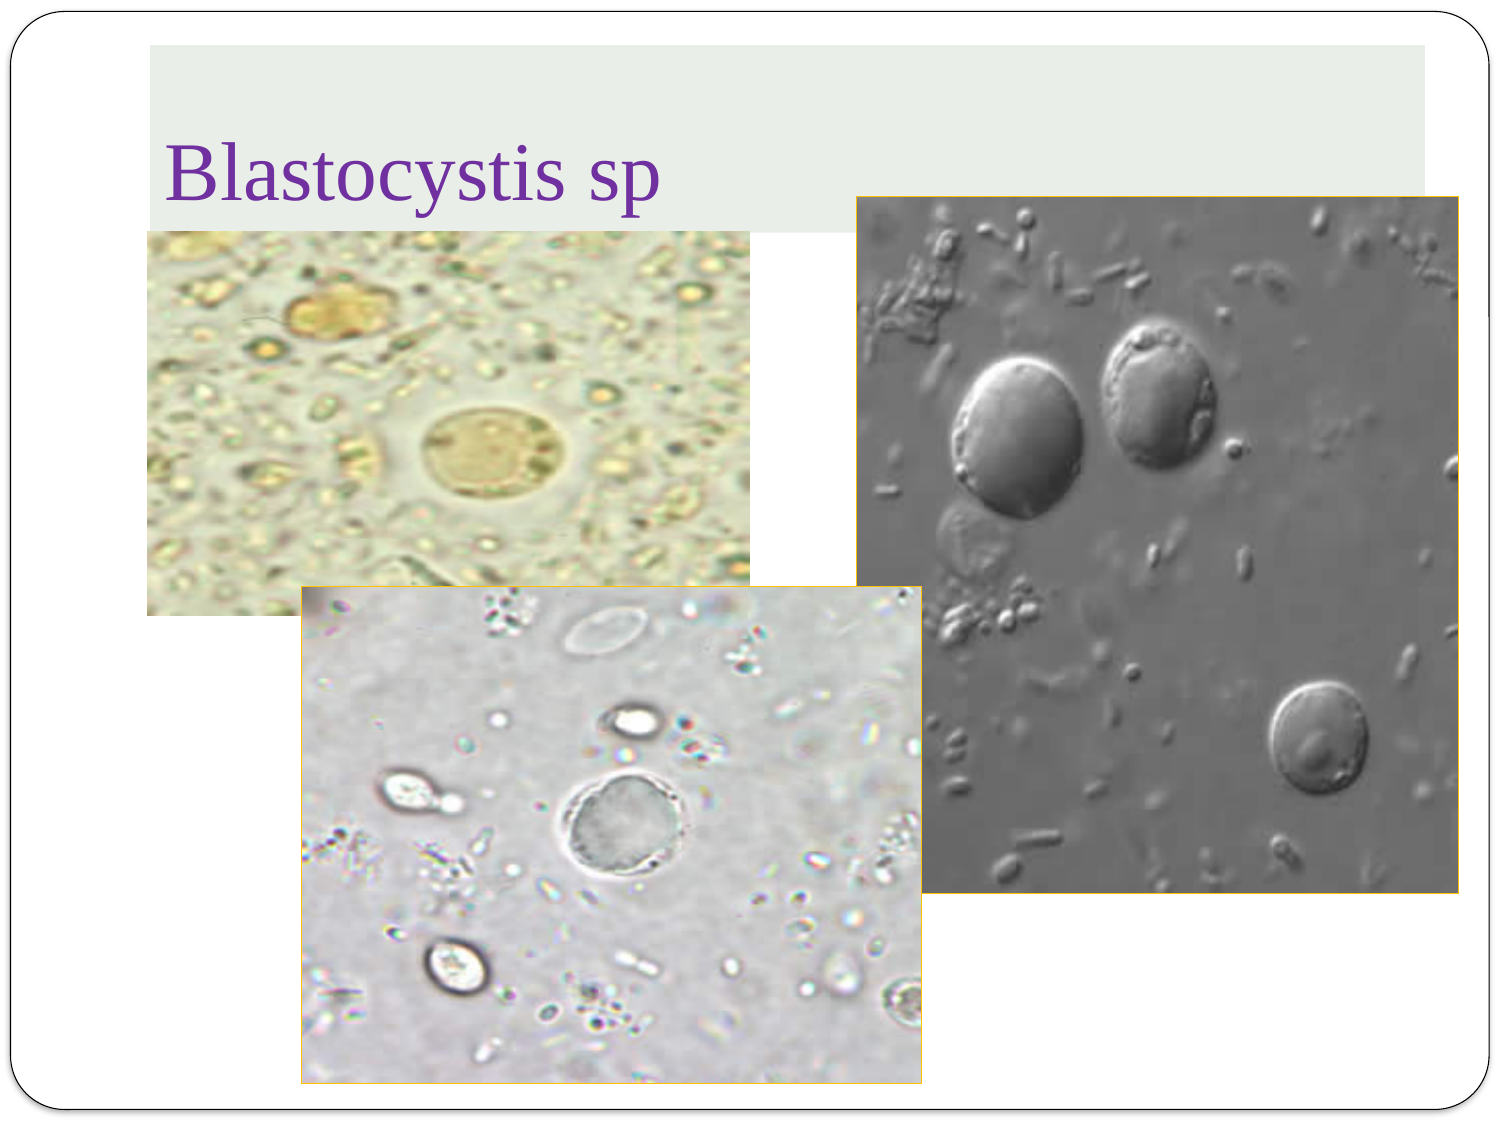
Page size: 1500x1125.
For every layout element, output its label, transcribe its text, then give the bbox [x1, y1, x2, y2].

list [147, 231, 751, 616]
picture [300, 196, 1459, 1084]
title Blastocystis sp [150, 45, 1425, 233]
